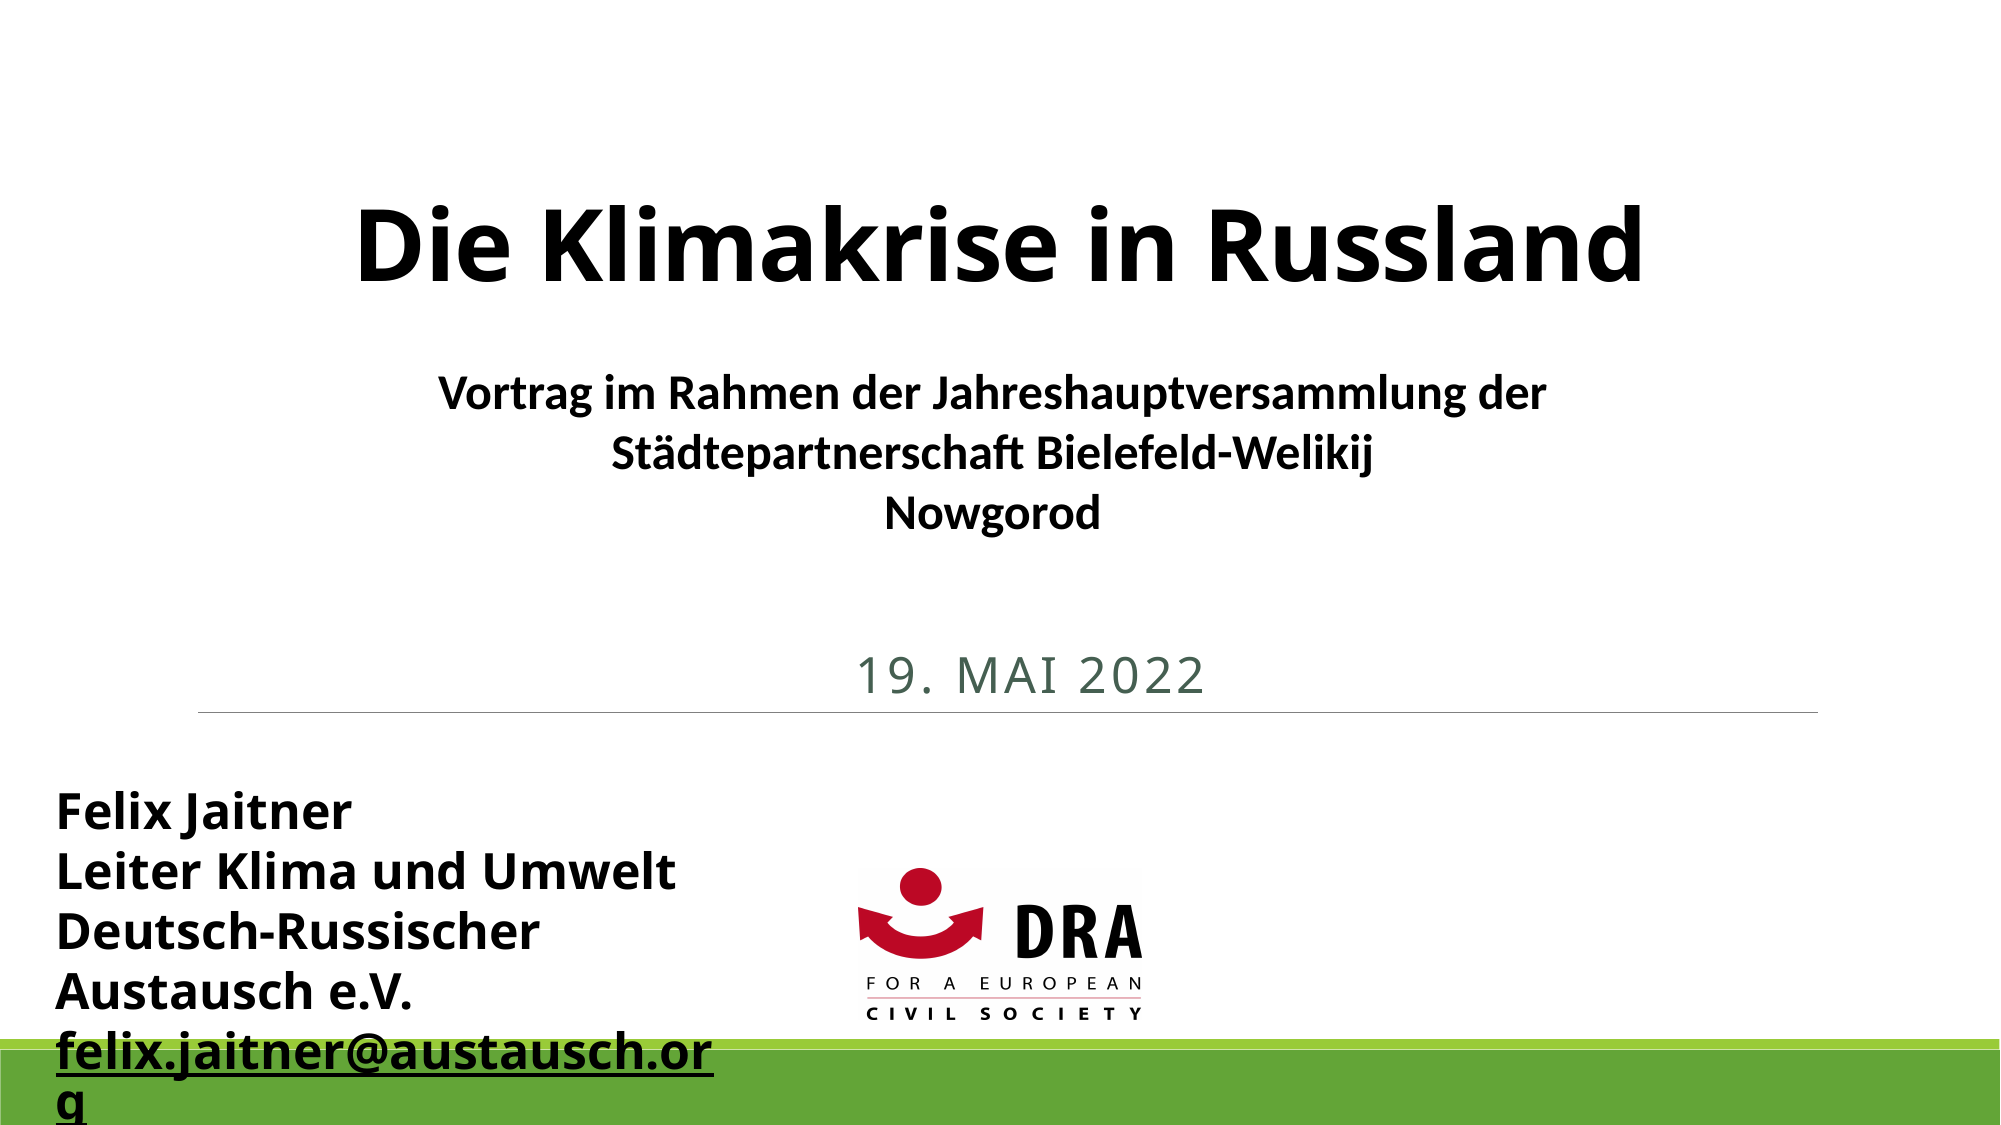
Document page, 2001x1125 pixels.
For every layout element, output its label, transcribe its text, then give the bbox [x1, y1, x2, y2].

title Die Klimakrise in Russland [27, 164, 1973, 309]
picture [857, 867, 1143, 1020]
subtitle 19. Mai 2022 [771, 642, 1290, 730]
text_box Vortrag im Rahmen der Jahreshauptversammlung der Städtepartnerschaft Bielefeld-Welikij Nowgorod [301, 352, 1685, 548]
text_box Felix Jaitner Leiter Klima und Umwelt Deutsch-Russischer Austausch e.V. felix.jaitner@austausch.org [40, 771, 747, 1125]
